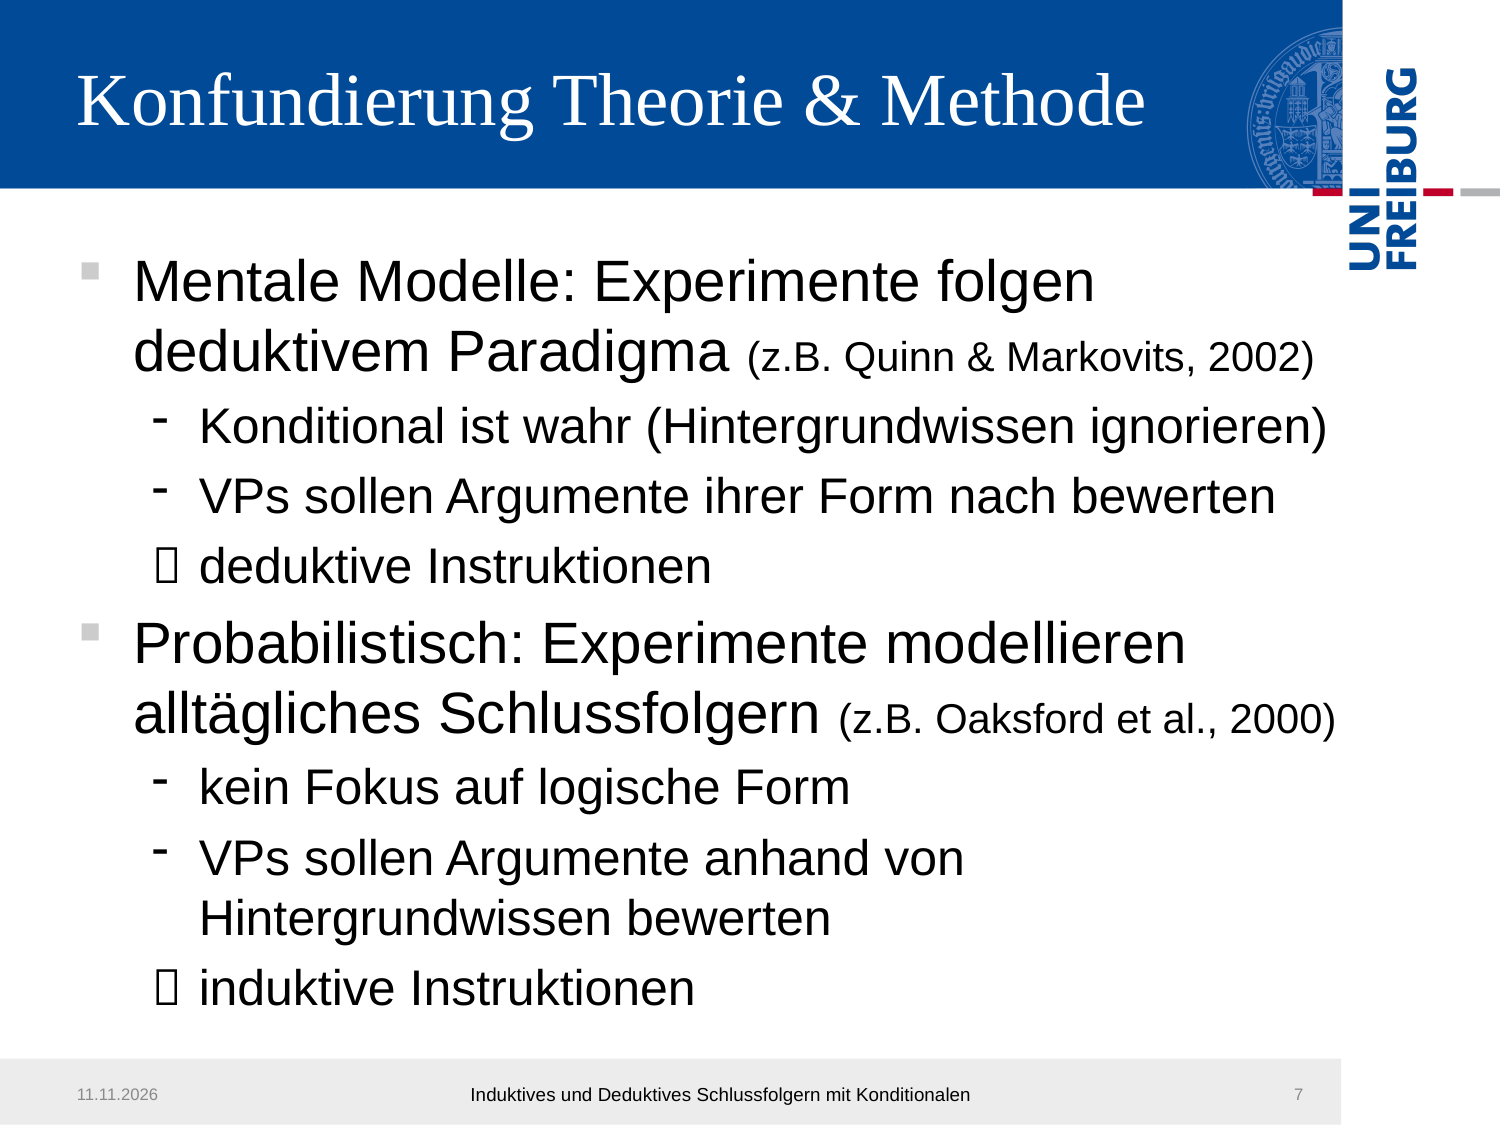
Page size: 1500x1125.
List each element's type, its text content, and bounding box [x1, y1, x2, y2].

list Mentale Modelle: Experimente folgen deduktivem Paradigma (z.B. Quinn & Markovits, 2002) Konditional ist wahr (Hintergrundwissen ignorieren) VPs sollen Argumente ihrer Form nach bewerten  deduktive Instruktionen Probabilistisch: Experimente modellieren alltägliches Schlussfolgern (z.B. Oaksford et al., 2000) kein Fokus auf logische Form VPs sollen Argumente anhand von Hintergrundwissen bewerten  induktive Instruktionen [76, 243, 1341, 1024]
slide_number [76, 1074, 207, 1114]
footer Induktives und Deduktives Schlussfolgern mit Konditionalen [229, 1074, 1211, 1114]
picture [0, 0, 1500, 270]
slide_number 7 [1234, 1074, 1304, 1114]
title Konfundierung Theorie & Methode [76, 49, 1235, 169]
